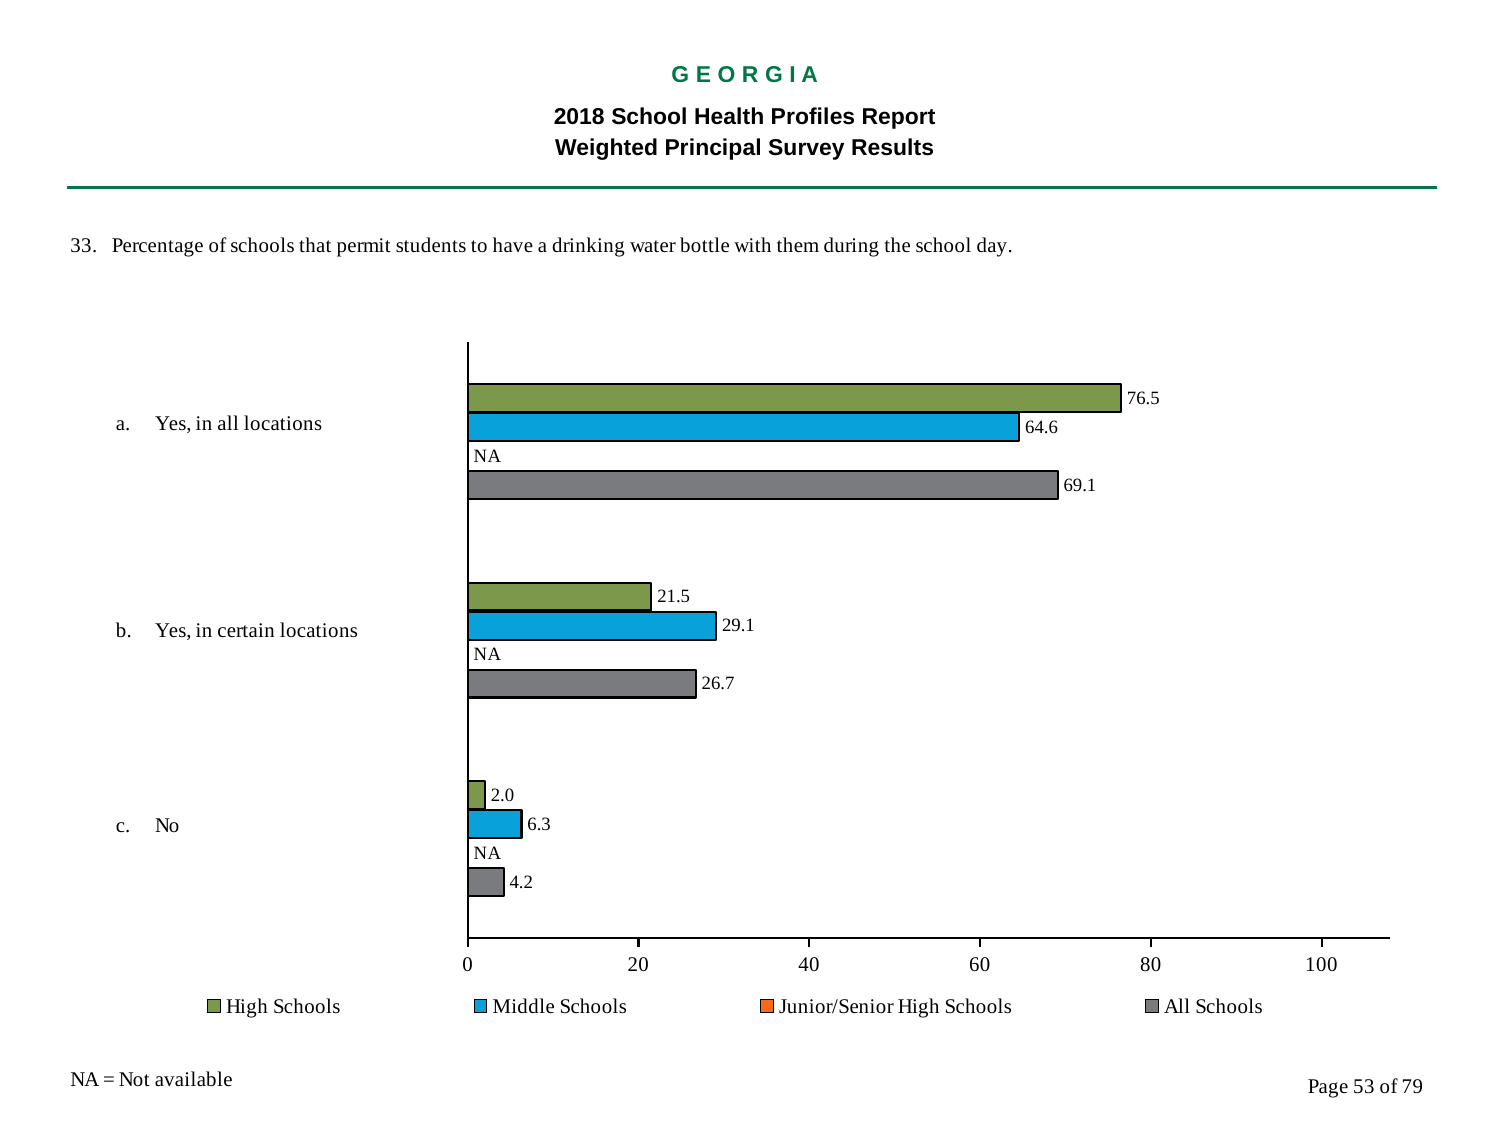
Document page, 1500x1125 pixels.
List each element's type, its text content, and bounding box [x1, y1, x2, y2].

chart [41, 208, 1448, 1105]
text_box Weighted Principal Survey Results [41, 125, 1448, 168]
text_box 2018 School Health Profiles Report [41, 93, 1448, 125]
text_box G E O R G I A [41, 52, 1448, 93]
